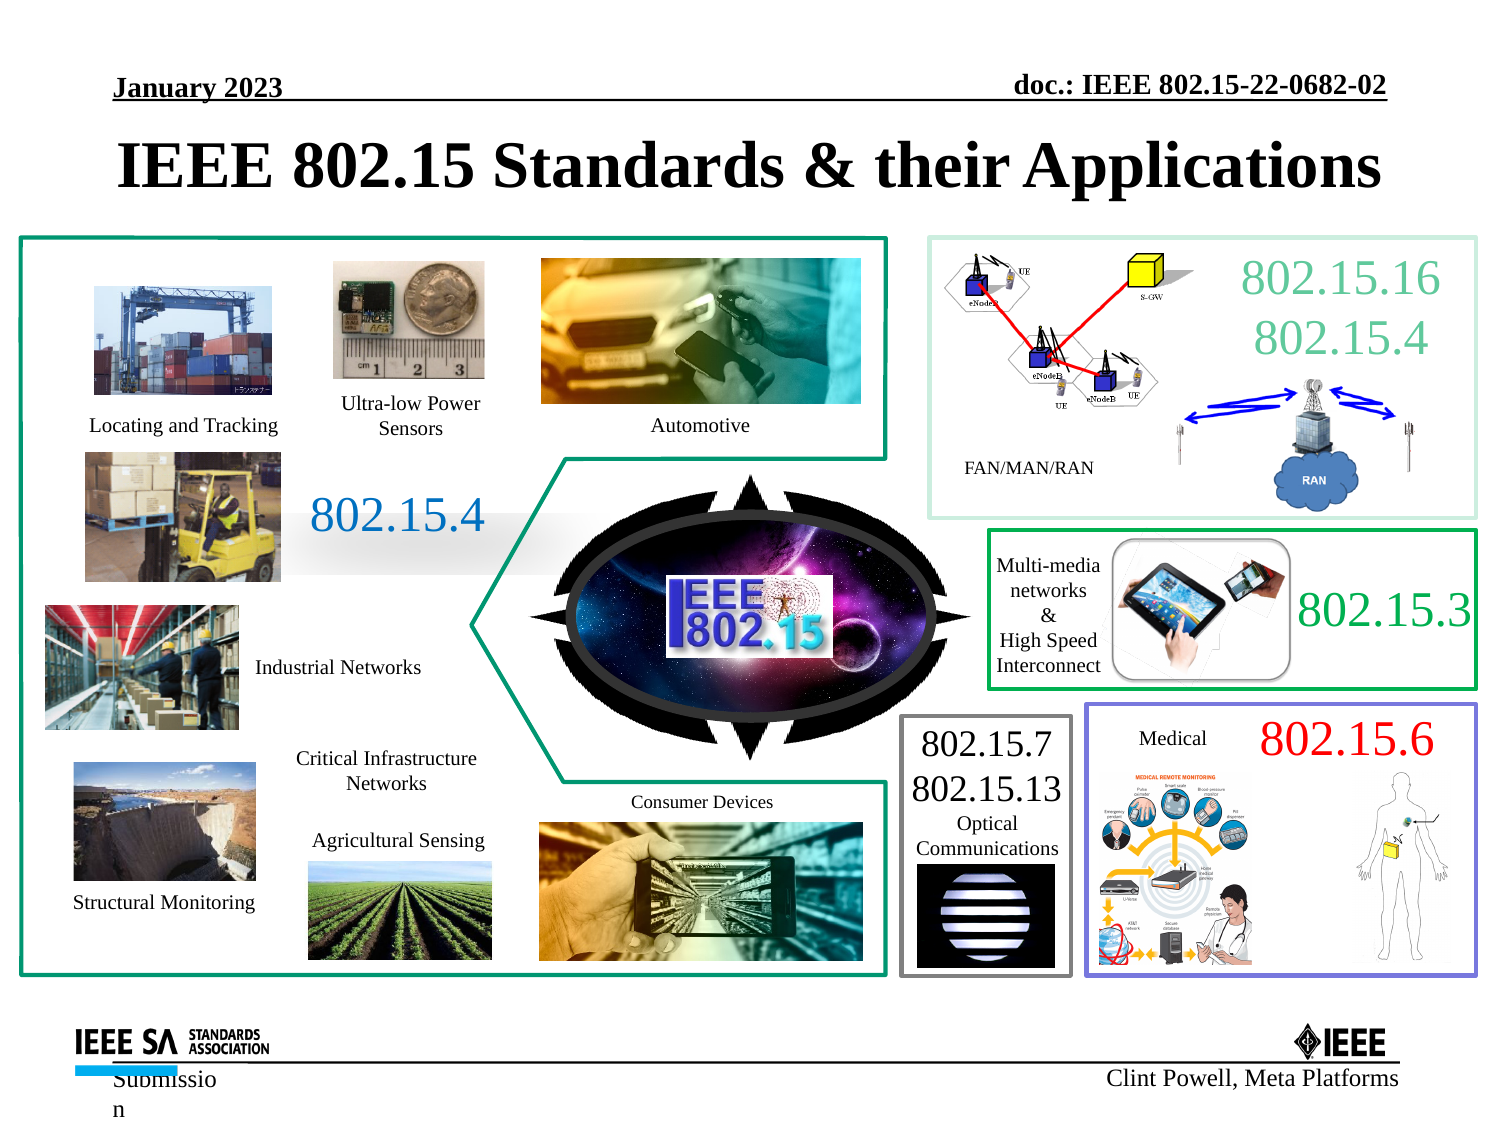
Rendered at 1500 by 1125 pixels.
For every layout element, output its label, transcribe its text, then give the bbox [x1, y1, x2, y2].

text_box [927, 235, 1478, 520]
text_box 802.15.3 [1297, 569, 1488, 644]
picture [539, 821, 863, 961]
text_box 802.15.6 [1244, 697, 1450, 773]
text_box 802.15.4 [295, 474, 465, 549]
picture [943, 252, 1435, 523]
picture [73, 762, 256, 882]
text_box [18, 235, 888, 978]
picture [1294, 1023, 1385, 1060]
picture [470, 436, 1032, 798]
picture [94, 285, 272, 395]
text_box Structural Monitoring [52, 881, 277, 922]
text_box Optical Communications [888, 807, 899, 867]
text_box [1296, 644, 1478, 691]
text_box IEEE 802.15 Standards & their Applications [87, 98, 1413, 224]
picture [333, 261, 485, 379]
text_box [899, 817, 1073, 978]
picture [85, 452, 281, 583]
picture [916, 864, 1055, 968]
text_box [1084, 702, 1478, 978]
text_box Agricultural Sensing [286, 819, 511, 860]
picture [1100, 526, 1293, 689]
picture [540, 257, 861, 405]
picture [44, 605, 240, 730]
picture [304, 861, 496, 961]
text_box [1352, 769, 1451, 963]
text_box 802.15.16 802.15.4 [1226, 237, 1456, 373]
text_box [1036, 528, 1097, 691]
text_box [1297, 528, 1478, 569]
picture [1099, 772, 1252, 966]
text_box Optical Communications [1073, 802, 1084, 867]
text_box 802.15.7 802.15.13 [896, 711, 1077, 817]
picture [75, 1028, 269, 1076]
